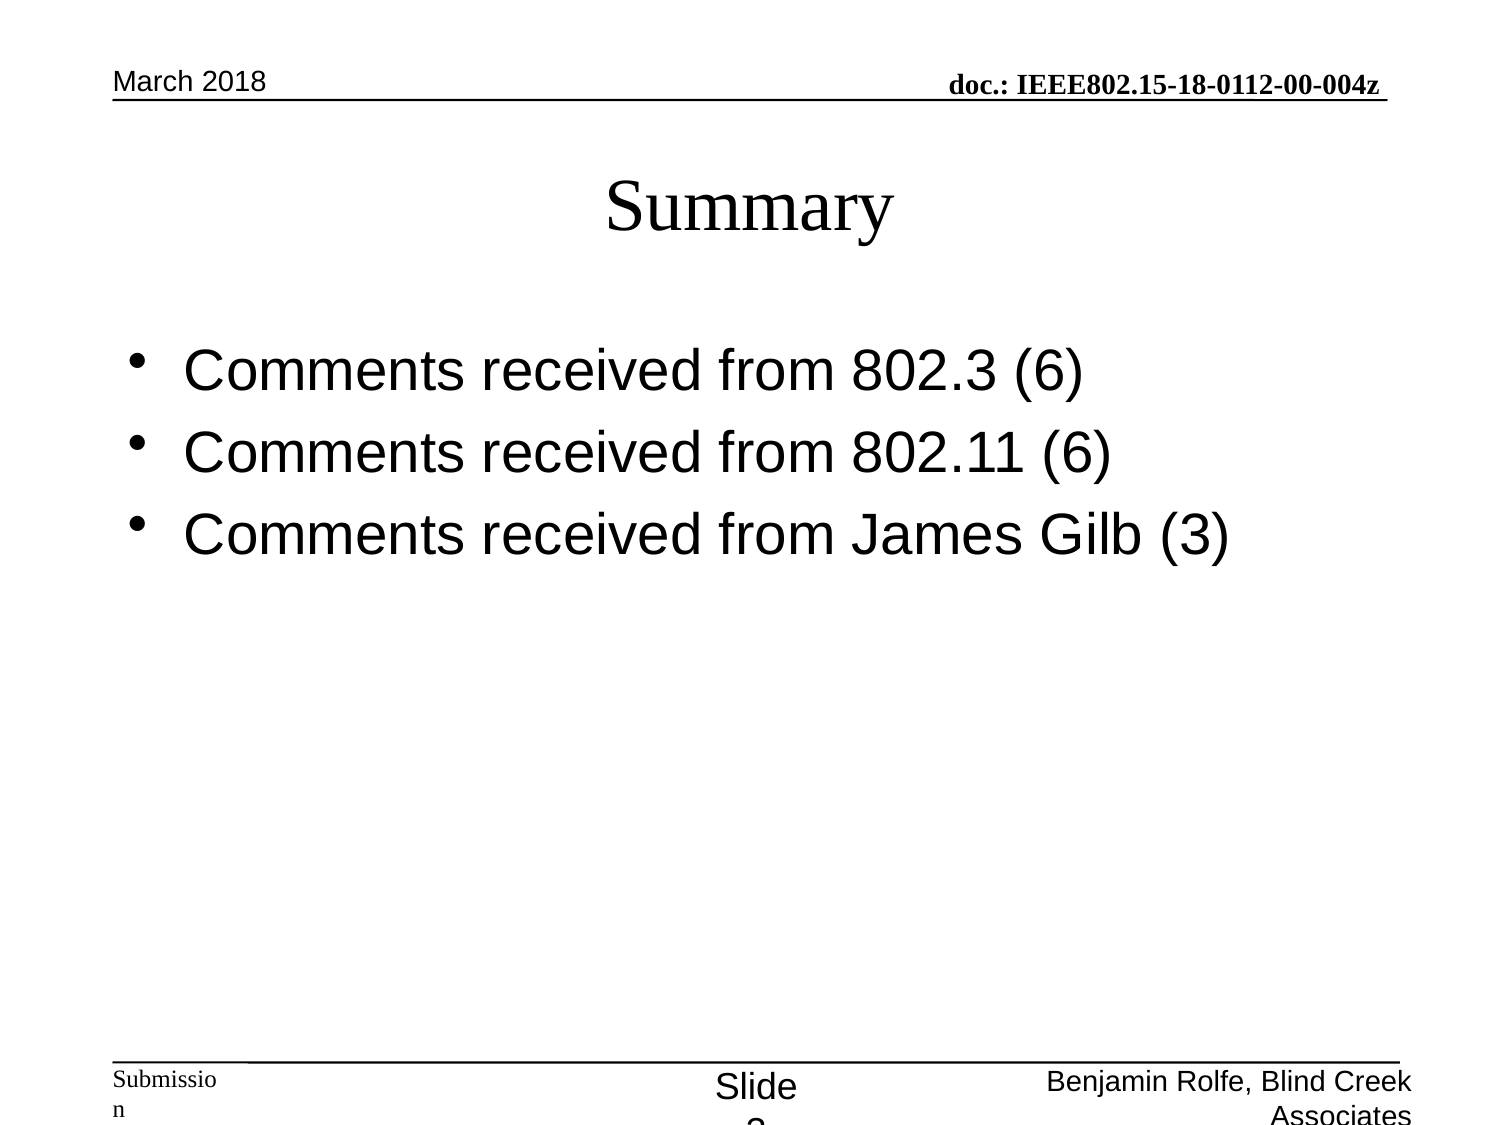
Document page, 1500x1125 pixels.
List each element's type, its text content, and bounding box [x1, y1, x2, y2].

footer Benjamin Rolfe, Blind Creek Associates [900, 1062, 1413, 1098]
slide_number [112, 62, 375, 98]
list Comments received from 802.3 (6) Comments received from 802.11 (6) Comments received from James Gilb (3) [112, 324, 1388, 1000]
title Summary [112, 112, 1388, 288]
slide_number Slide 3 [712, 1062, 800, 1093]
